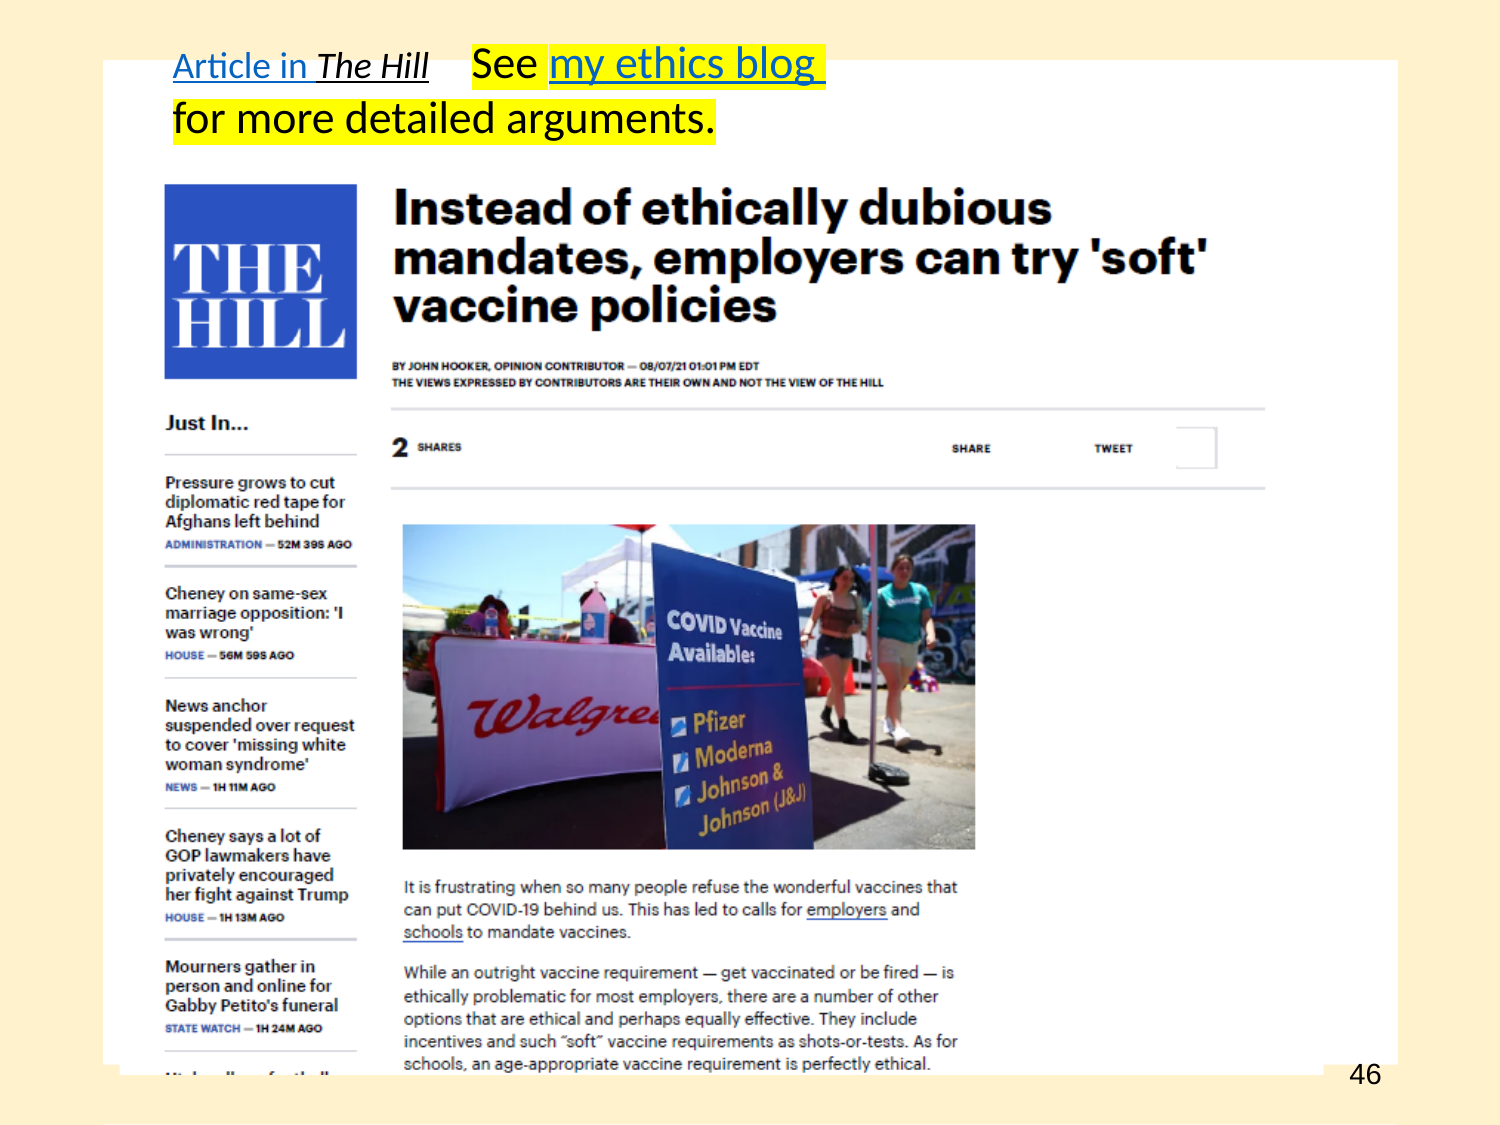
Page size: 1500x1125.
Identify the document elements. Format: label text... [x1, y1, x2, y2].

picture [119, 164, 1324, 1076]
slide_number 46 [1059, 1042, 1397, 1103]
text_box Article in The Hill See my ethics blog for more detailed arguments. [157, 24, 1300, 150]
